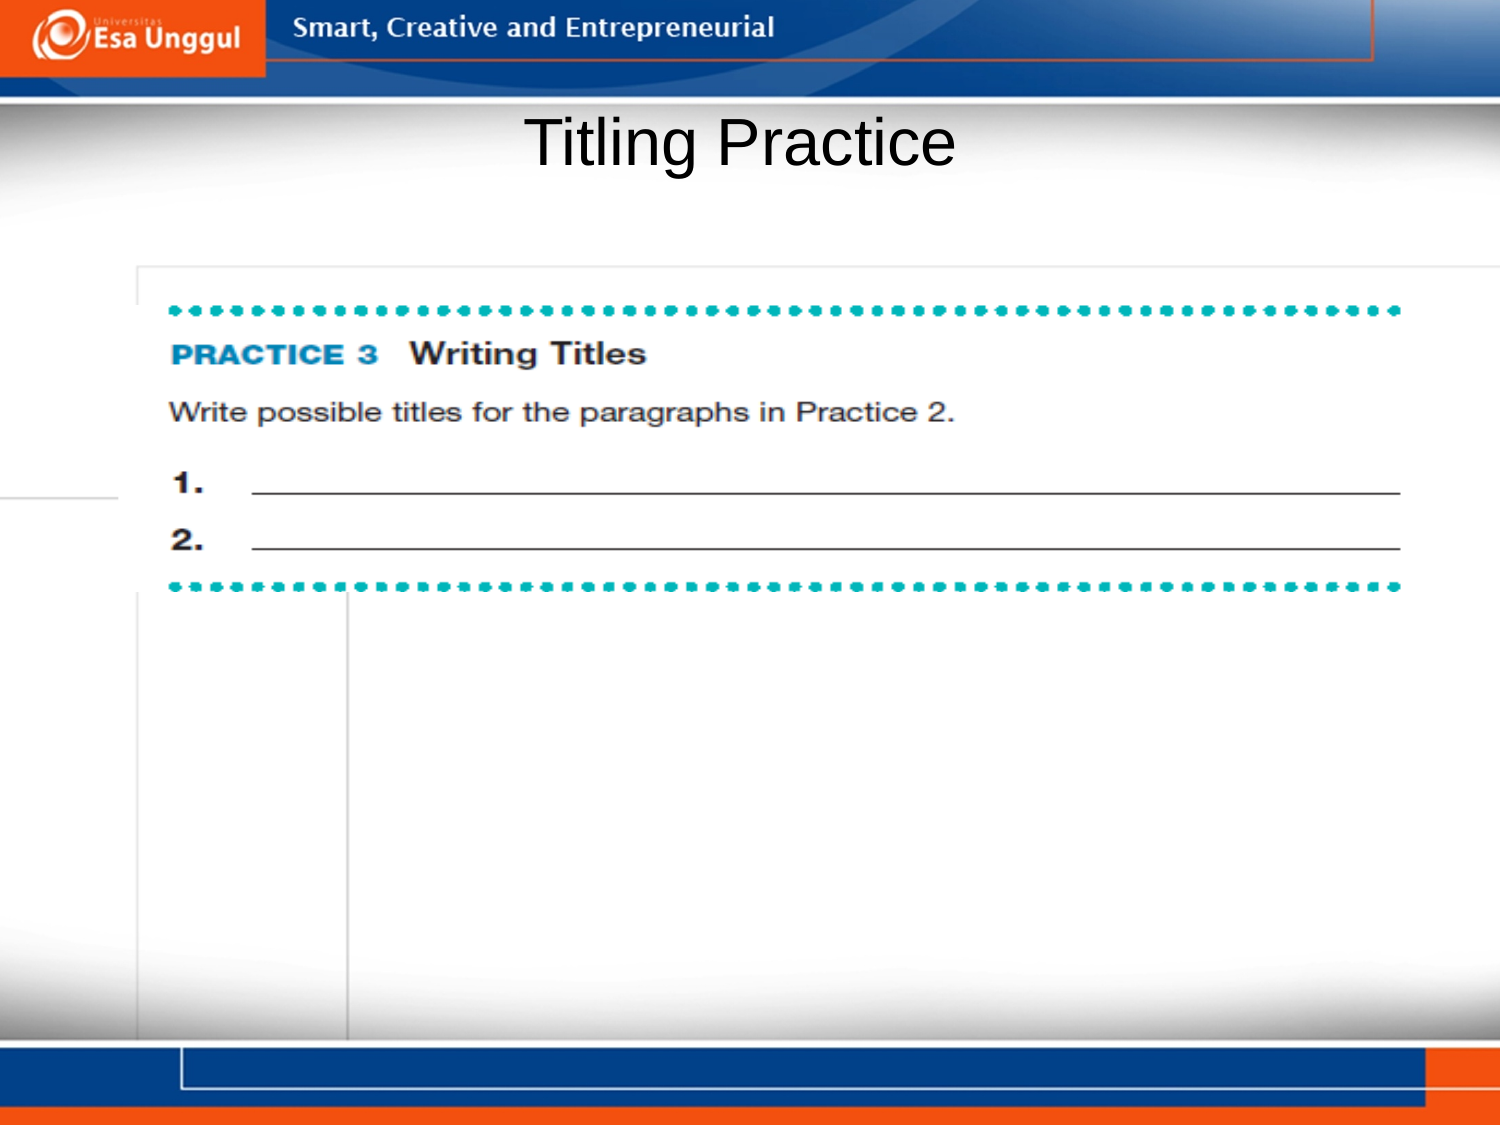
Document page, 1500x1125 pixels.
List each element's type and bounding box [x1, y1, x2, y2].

picture [0, 0, 1500, 1125]
list [118, 304, 1426, 592]
